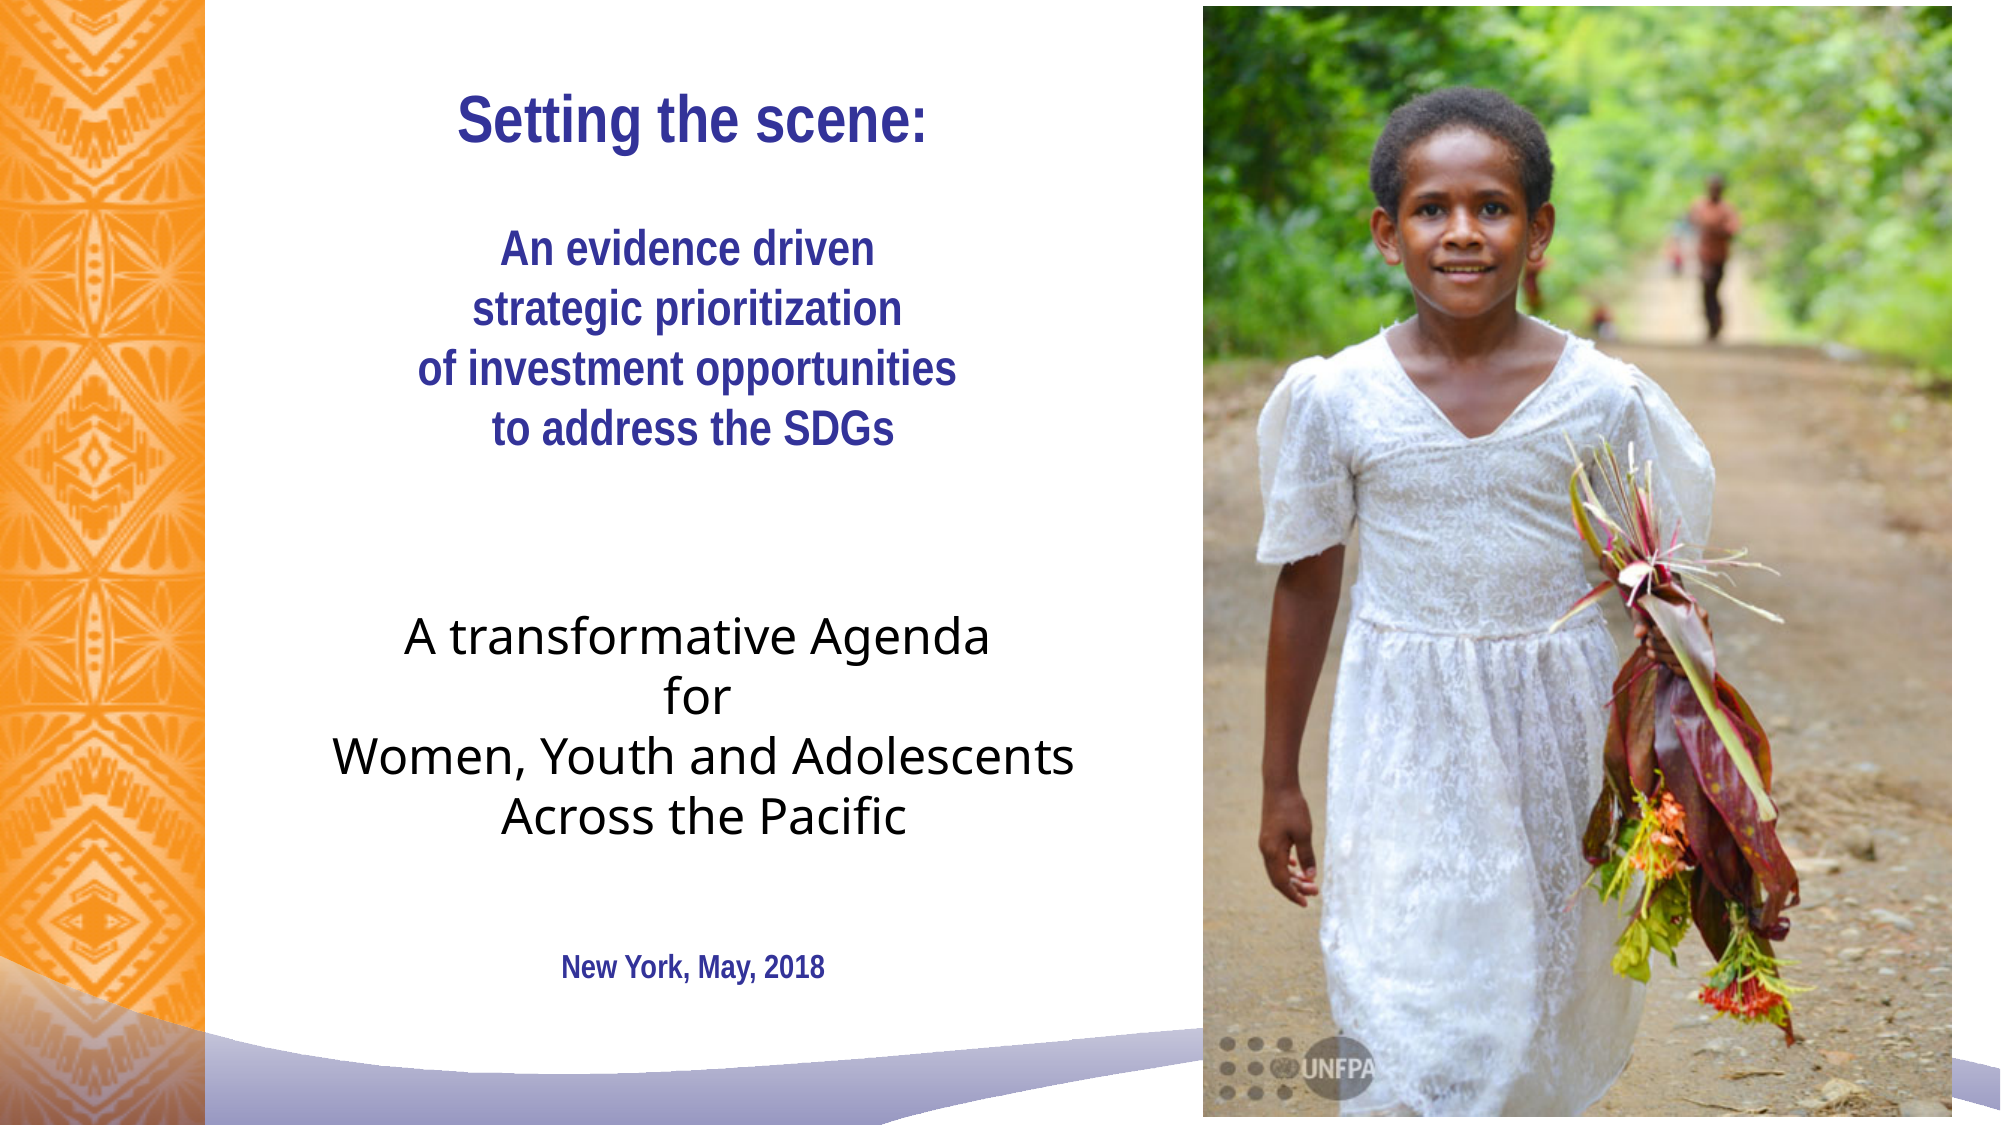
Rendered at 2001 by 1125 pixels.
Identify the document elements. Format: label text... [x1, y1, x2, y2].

title Setting the scene: An evidence driven strategic prioritization of investment opportunities to address the SDGs New York, May, 2018 [284, 43, 1103, 596]
text_box A transformative Agenda for Women, Youth and Adolescents Across the Pacific [238, 596, 1171, 852]
picture [1203, 6, 1953, 1118]
title Setting the scene: An evidence driven strategic prioritization of investment opportunities to address the SDGs New York, May, 2018 [284, 852, 1103, 1018]
